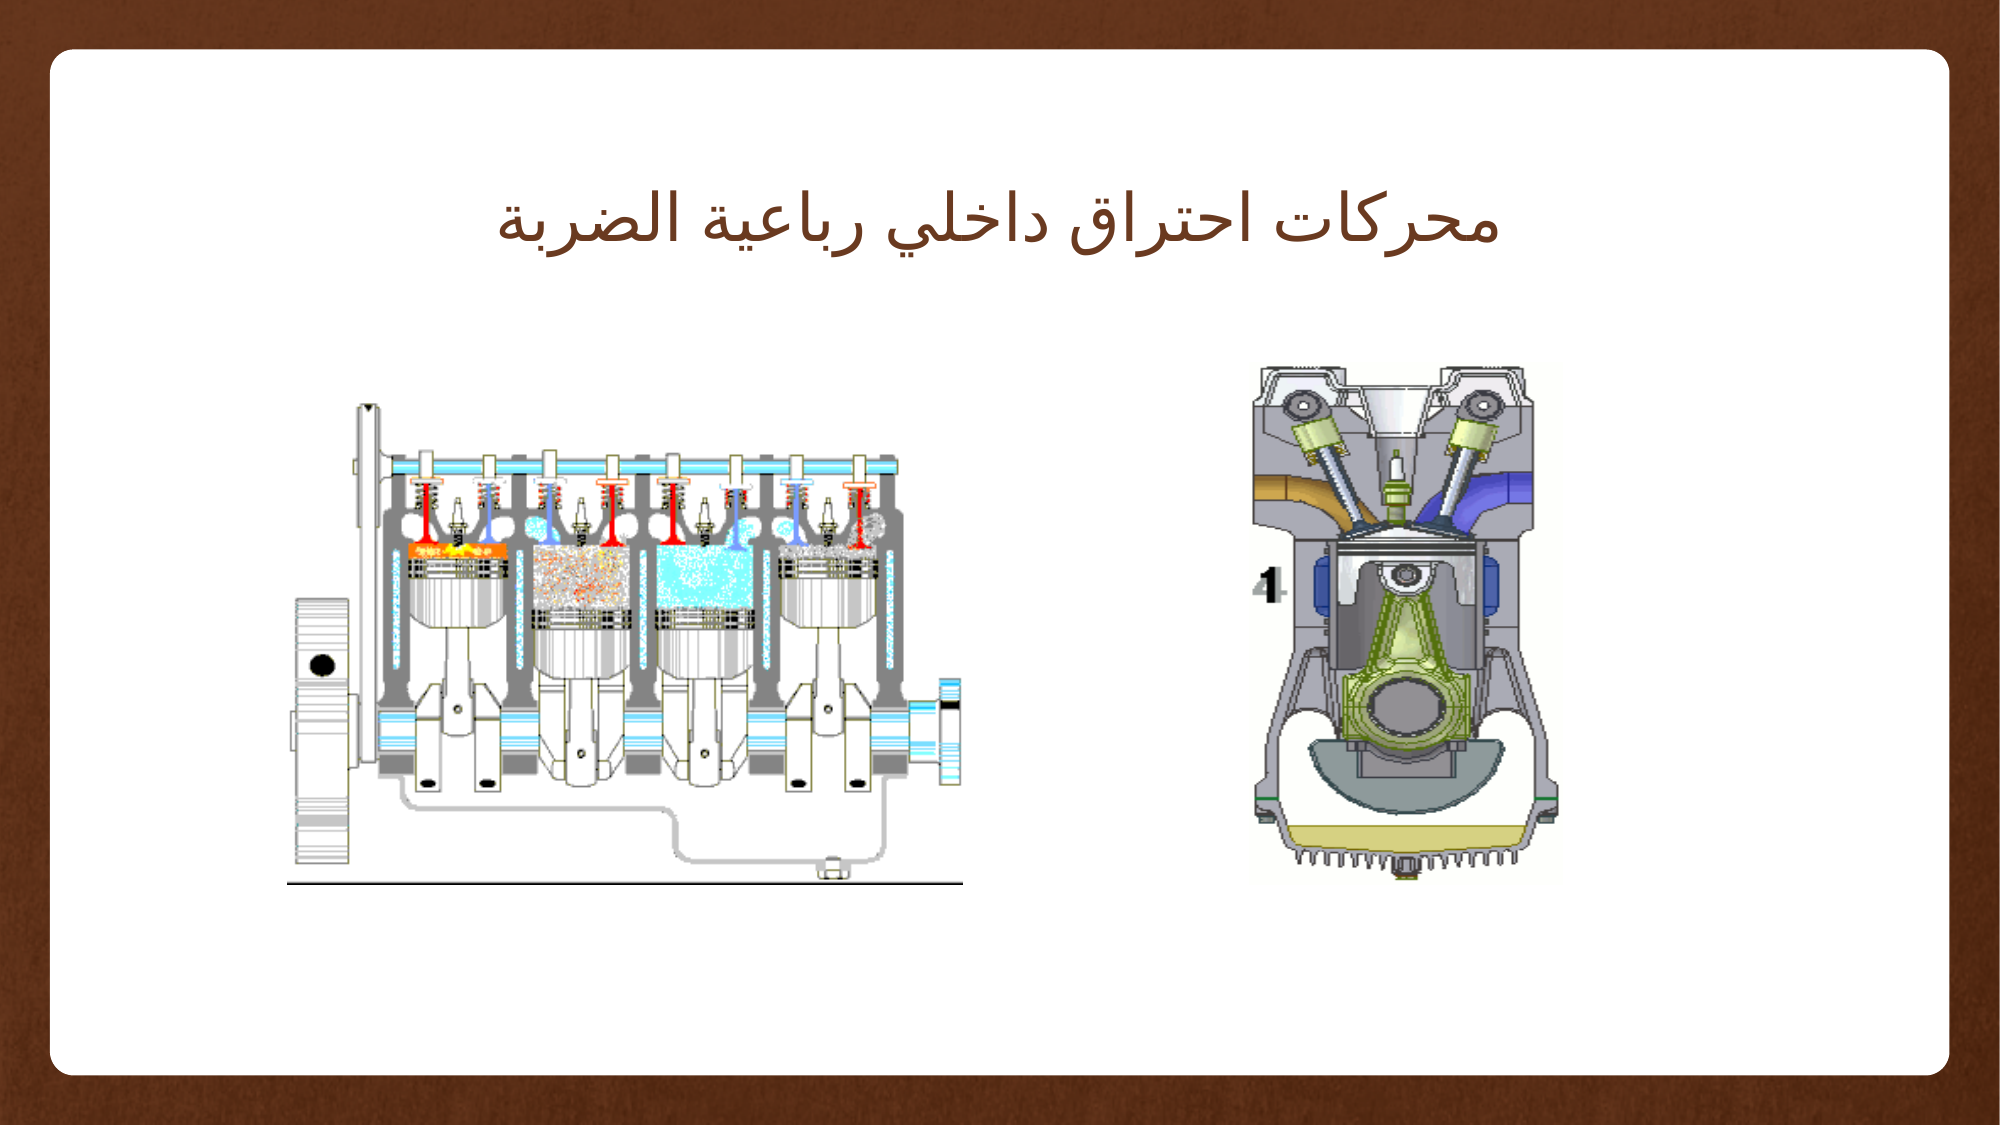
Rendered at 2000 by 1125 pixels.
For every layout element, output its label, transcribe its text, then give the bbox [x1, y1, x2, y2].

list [287, 402, 963, 885]
title محركات احتراق داخلي رباعية الضربة [199, 70, 1800, 263]
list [1249, 362, 1563, 885]
